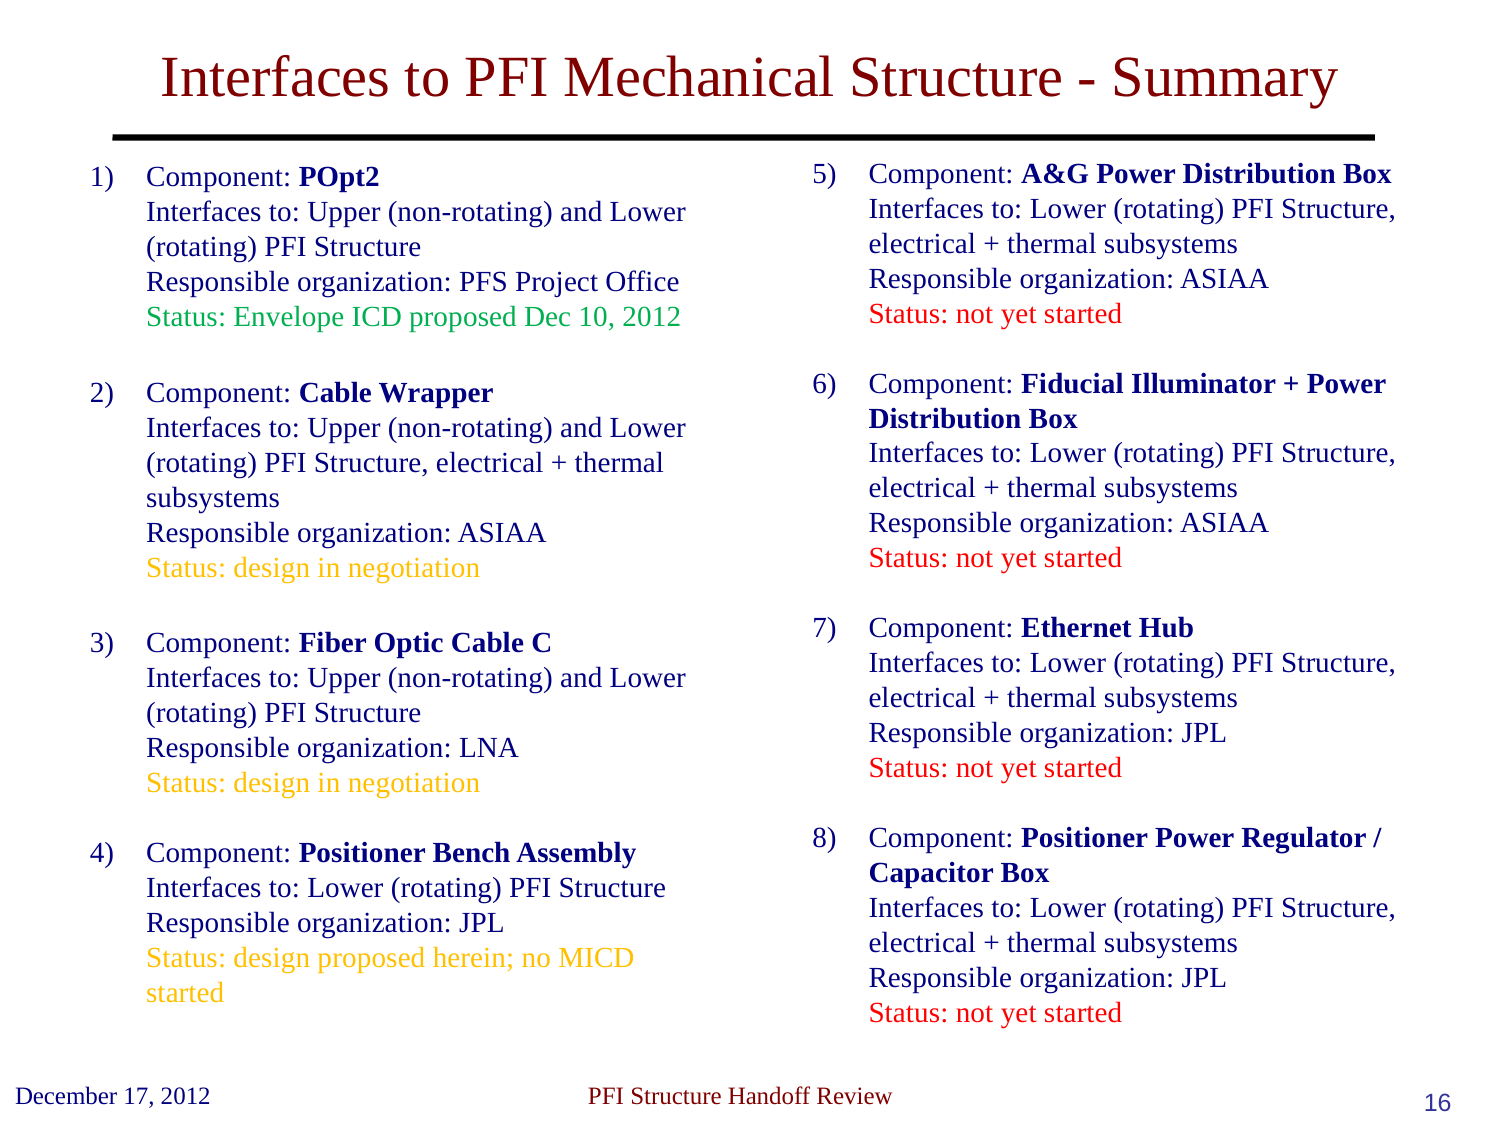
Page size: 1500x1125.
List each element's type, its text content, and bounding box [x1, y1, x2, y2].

footer PFI Structure Handoff Review [474, 1072, 1001, 1125]
title Interfaces to PFI Mechanical Structure - Summary [112, 12, 1388, 134]
slide_number 16 [1162, 1074, 1476, 1125]
list Component: POpt2 Interfaces to: Upper (non-rotating) and Lower (rotating) PFI Structure Responsible organization: PFS Project Office Status: Envelope ICD proposed Dec 10, 2012 Component: Cable Wrapper Interfaces to: Upper (non-rotating) and Lower (rotating) PFI Structure, electrical + thermal subsystems Responsible organization: ASIAA Status: design in negotiation Component: Fiber Optic Cable C Interfaces to: Upper (non-rotating) and Lower (rotating) PFI Structure Responsible organization: LNA Status: design in negotiation Component: Positioner Bench Assembly Interfaces to: Lower (rotating) PFI Structure Responsible organization: JPL Status: design proposed herein; no MICD started [74, 149, 703, 1038]
text_box Component: A&G Power Distribution Box Interfaces to: Lower (rotating) PFI Structure, electrical + thermal subsystems Responsible organization: ASIAA Status: not yet started Component: Fiducial Illuminator + Power Distribution Box Interfaces to: Lower (rotating) PFI Structure, electrical + thermal subsystems Responsible organization: ASIAA Status: not yet started Component: Ethernet Hub Interfaces to: Lower (rotating) PFI Structure, electrical + thermal subsystems Responsible organization: JPL Status: not yet started Component: Positioner Power Regulator / Capacitor Box Interfaces to: Lower (rotating) PFI Structure, electrical + thermal subsystems Responsible organization: JPL Status: not yet started [797, 146, 1426, 1035]
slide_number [0, 1071, 351, 1125]
